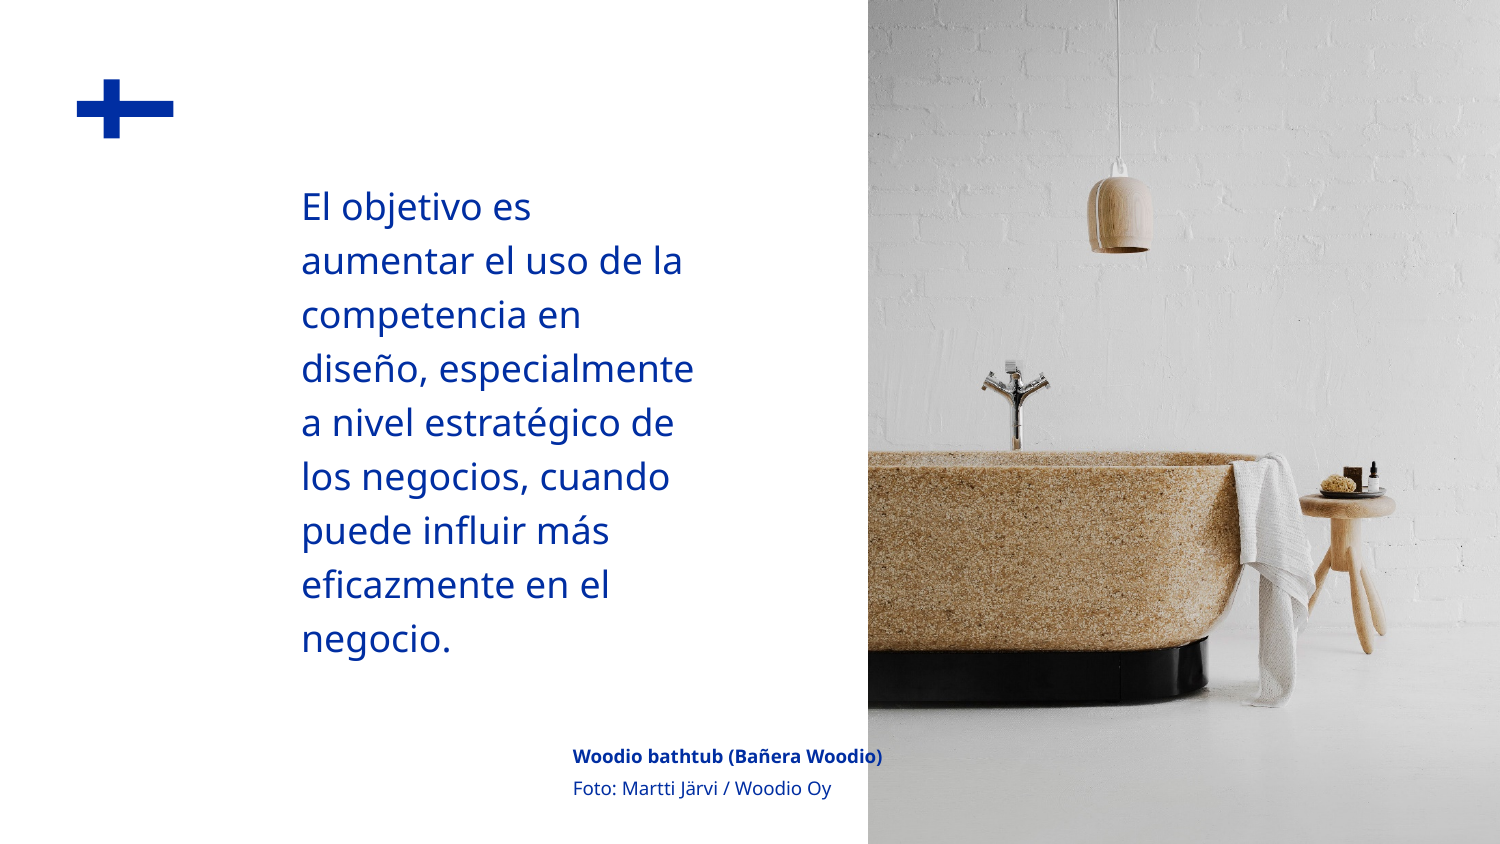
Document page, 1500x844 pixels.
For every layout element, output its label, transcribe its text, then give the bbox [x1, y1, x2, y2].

list El objetivo es aumentar el uso de la competencia en diseño, especialmente a nivel estratégico de los negocios, cuando puede influir más eficazmente en el negocio. [301, 173, 703, 647]
picture [867, 0, 1500, 844]
text_box Woodio bathtub (Bañera Woodio) Foto: Martti Järvi / Woodio Oy [572, 740, 862, 844]
